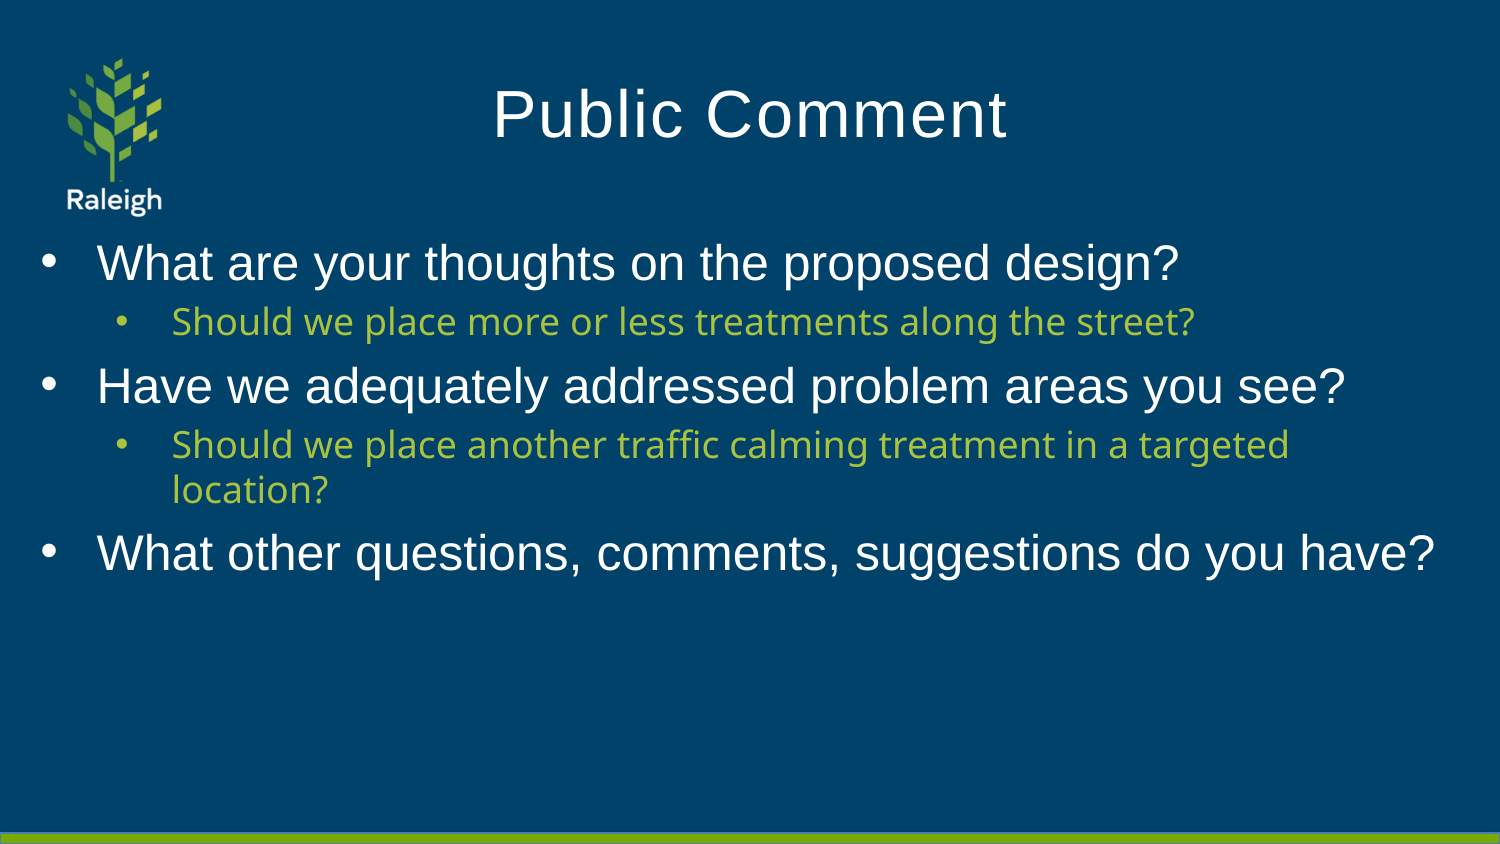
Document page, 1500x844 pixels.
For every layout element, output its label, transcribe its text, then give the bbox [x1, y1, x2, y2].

picture [30, 161, 199, 222]
picture [30, 53, 199, 63]
list What are your thoughts on the proposed design? Should we place more or less treatments along the street? Have we adequately addressed problem areas you see? Should we place another traffic calming treatment in a targeted location? What other questions, comments, suggestions do you have? [40, 230, 1455, 750]
title Public Comment [0, 63, 1500, 161]
